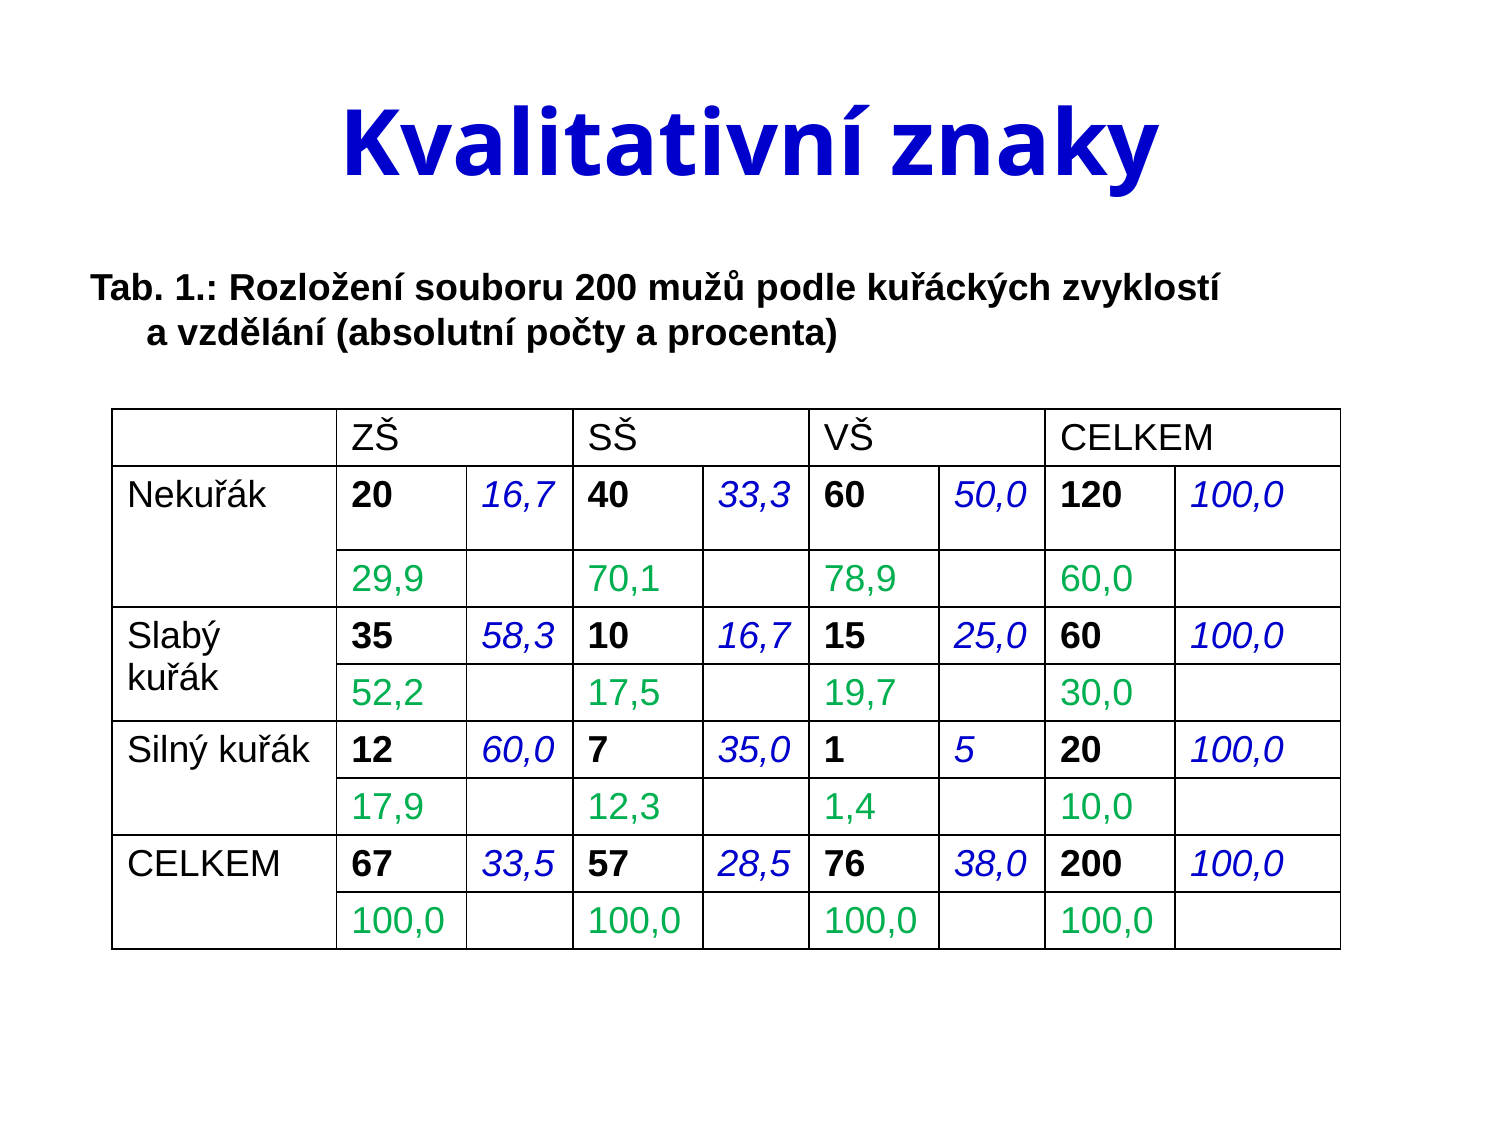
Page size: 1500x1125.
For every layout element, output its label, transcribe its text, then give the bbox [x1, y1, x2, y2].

table_cell 10,0 [1046, 779, 1174, 834]
table_cell Silný kuřák [113, 722, 336, 834]
table_cell 100,0 [1176, 722, 1340, 777]
table_cell 100,0 [810, 893, 938, 948]
table_cell CELKEM [113, 836, 336, 948]
table_cell 58,3 [467, 608, 572, 663]
table_cell 200 [1046, 836, 1174, 891]
table_cell 15 [810, 608, 938, 663]
table_cell 100,0 [1176, 836, 1340, 891]
table_cell 20 [337, 467, 466, 549]
table_cell 33,5 [467, 836, 572, 891]
table_cell 35,0 [704, 722, 808, 777]
table_cell [940, 893, 1044, 948]
table_cell 33,3 [704, 467, 808, 549]
table_cell 28,5 [704, 836, 808, 891]
table_cell 1 [810, 722, 938, 777]
table_cell 50,0 [940, 467, 1044, 549]
table_cell 70,1 [574, 551, 702, 606]
table_cell [1176, 551, 1340, 606]
table_cell 12,3 [574, 779, 702, 834]
table_cell [1176, 665, 1340, 720]
table_cell [1176, 893, 1340, 948]
table_cell Slabý kuřák [113, 608, 336, 720]
table_cell 19,7 [810, 665, 938, 720]
table_cell 25,0 [940, 608, 1044, 663]
table_cell 29,9 [337, 551, 466, 606]
table_cell 52,2 [337, 665, 466, 720]
table_cell 60 [810, 467, 938, 549]
table_cell 20 [1046, 722, 1174, 777]
table_cell 120 [1046, 467, 1174, 549]
table_cell 38,0 [940, 836, 1044, 891]
table_cell [704, 665, 808, 720]
table_header CELKEM [1046, 410, 1340, 465]
table_cell [704, 551, 808, 606]
table_cell 100,0 [1046, 893, 1174, 948]
table_cell 100,0 [1176, 608, 1340, 663]
table_cell [467, 551, 572, 606]
table_cell [1176, 779, 1340, 834]
table_cell 5 [940, 722, 1044, 777]
table_cell 12 [337, 722, 466, 777]
table_cell 16,7 [704, 608, 808, 663]
table_cell Nekuřák [113, 467, 336, 606]
table_header [113, 410, 336, 465]
table_header ZŠ [337, 410, 572, 465]
table_cell 76 [810, 836, 938, 891]
table_cell 30,0 [1046, 665, 1174, 720]
table_cell 78,9 [810, 551, 938, 606]
table_cell 1,4 [810, 779, 938, 834]
table_cell 67 [337, 836, 466, 891]
table_cell 16,7 [467, 467, 572, 549]
list Tab. 1.: Rozložení souboru 200 mužů podle kuřáckých zvyklostí a vzdělání (absolutní počty a procenta) [75, 255, 1425, 1090]
table_cell [940, 779, 1044, 834]
table_header VŠ [810, 410, 1044, 465]
table_cell [467, 665, 572, 720]
table_cell 60 [1046, 608, 1174, 663]
table_cell 60,0 [1046, 551, 1174, 606]
table_header SŠ [574, 410, 808, 465]
table_cell [940, 551, 1044, 606]
table_cell [940, 665, 1044, 720]
table_cell [467, 779, 572, 834]
table_cell 60,0 [467, 722, 572, 777]
table_cell 40 [574, 467, 702, 549]
table_cell 100,0 [574, 893, 702, 948]
table_cell 17,5 [574, 665, 702, 720]
table_cell 10 [574, 608, 702, 663]
table_cell 100,0 [1176, 467, 1340, 549]
table_cell 57 [574, 836, 702, 891]
table_cell [467, 893, 572, 948]
table_cell [704, 893, 808, 948]
table_cell 7 [574, 722, 702, 777]
table_cell 35 [337, 608, 466, 663]
title Kvalitativní znaky [75, 45, 1425, 233]
table_cell [704, 779, 808, 834]
table_cell 17,9 [337, 779, 466, 834]
table_cell 100,0 [337, 893, 466, 948]
